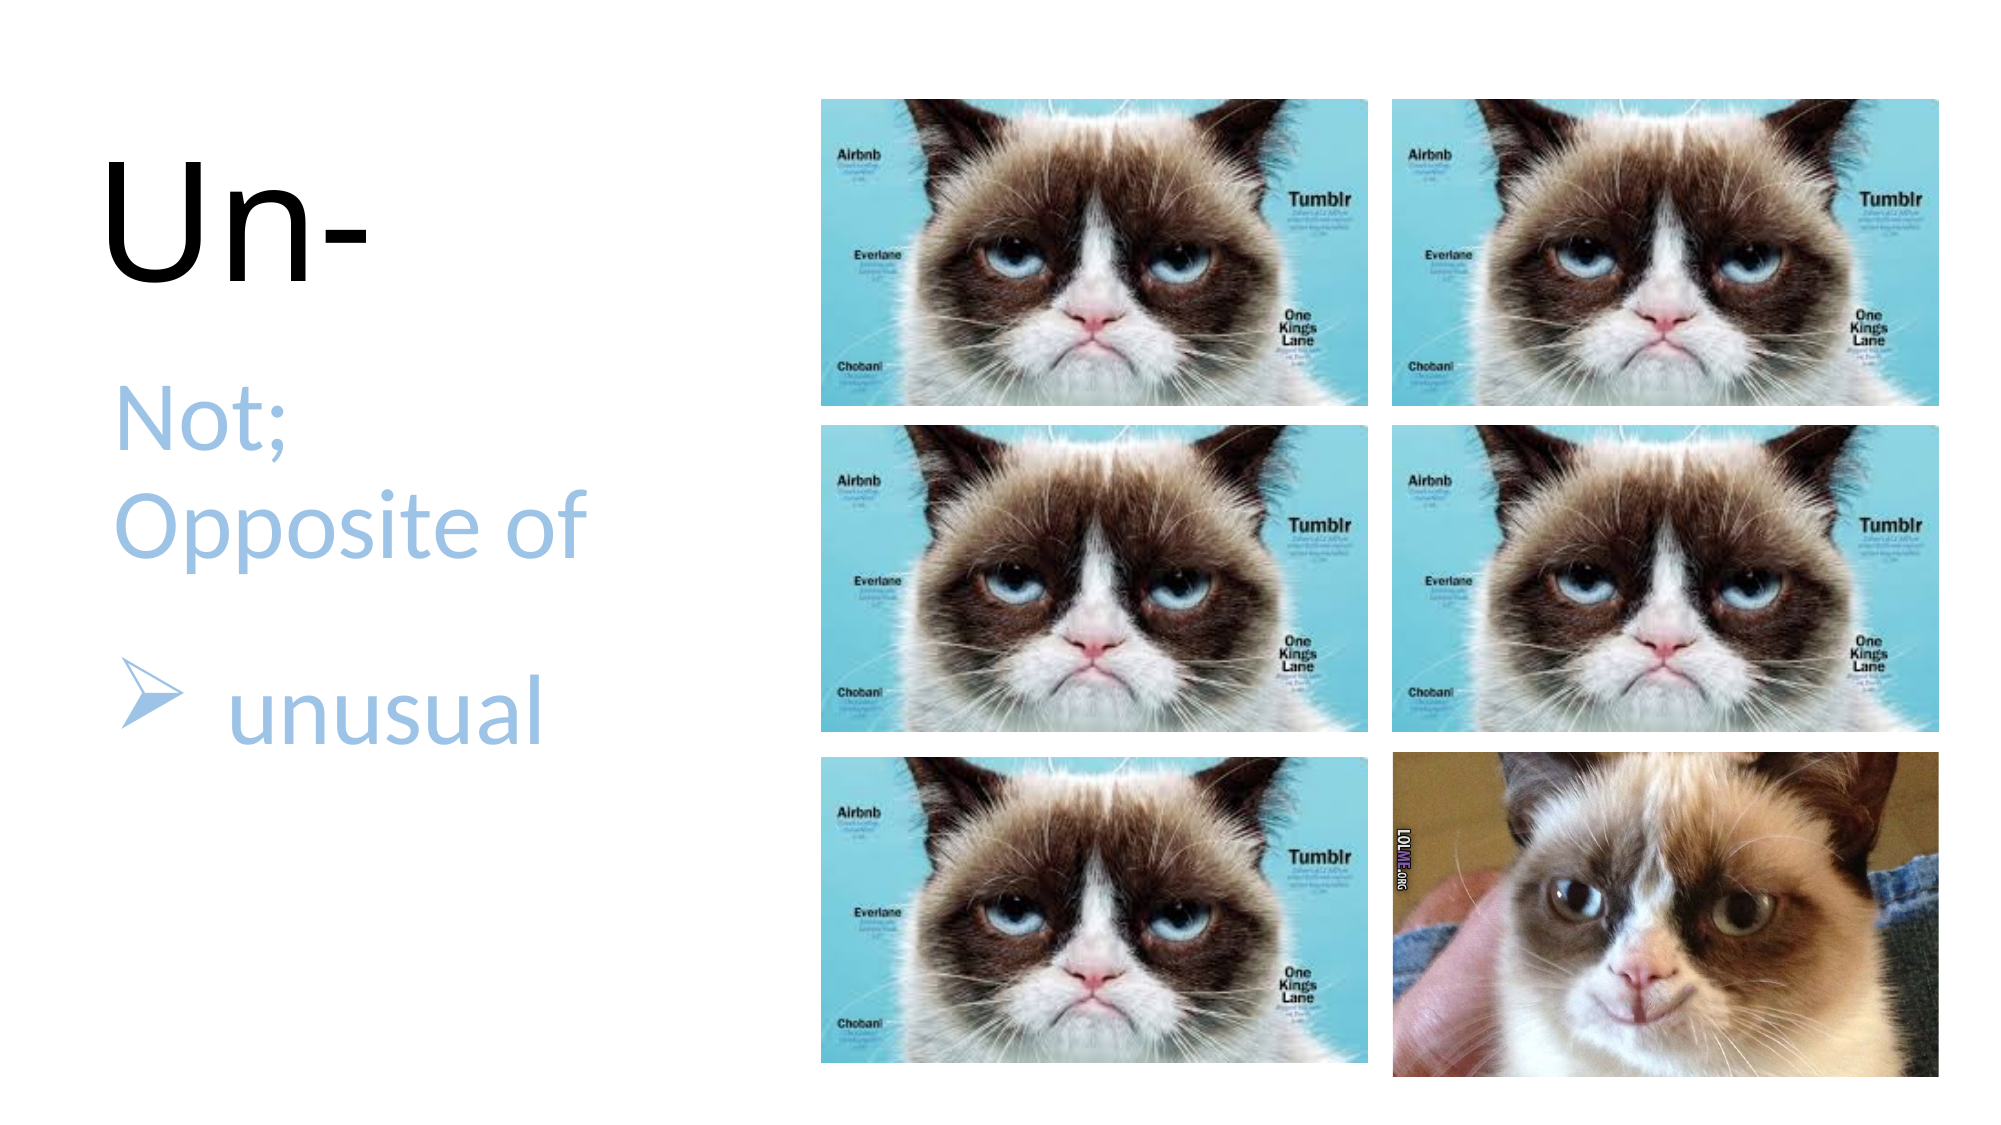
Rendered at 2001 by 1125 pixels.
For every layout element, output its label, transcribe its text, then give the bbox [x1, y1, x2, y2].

picture [1392, 752, 1939, 1077]
list Not; Opposite of unusual [98, 356, 682, 1003]
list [821, 99, 1368, 406]
picture [821, 425, 1368, 732]
picture [1392, 99, 1939, 406]
picture [821, 757, 1368, 1063]
title Un- [79, 99, 682, 325]
picture [1392, 425, 1939, 732]
